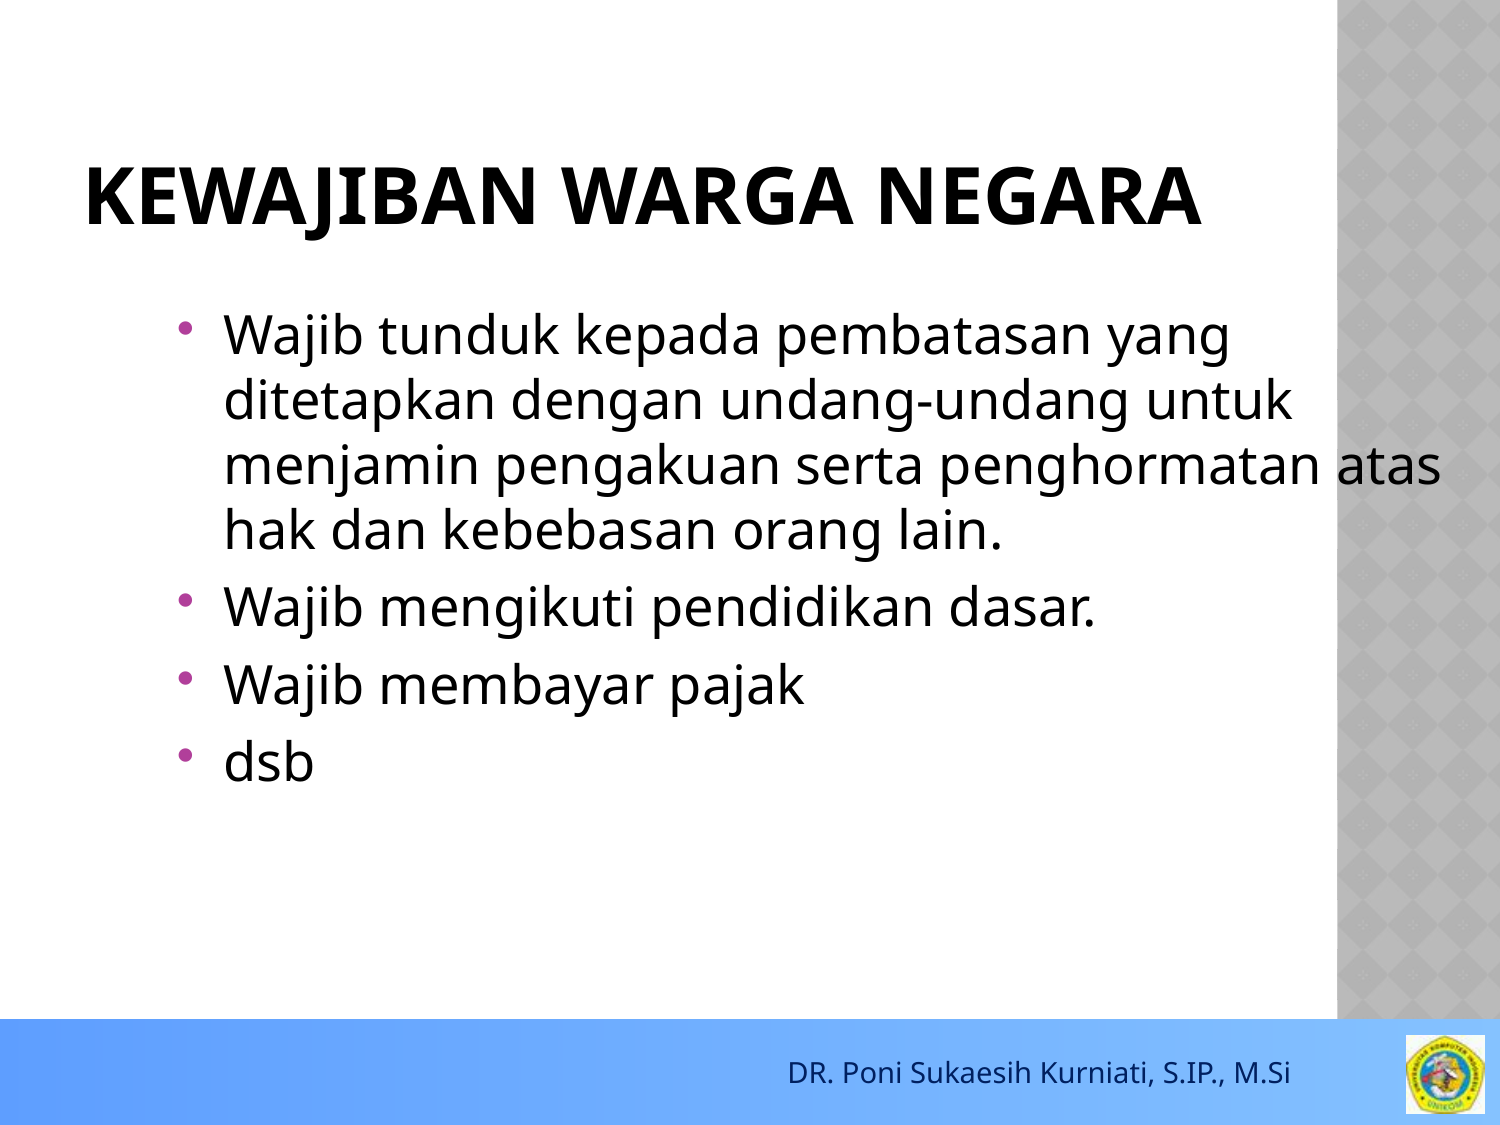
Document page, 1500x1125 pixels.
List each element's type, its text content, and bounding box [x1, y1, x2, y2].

list Wajib tunduk kepada pembatasan yang ditetapkan dengan undang-undang untuk menjamin pengakuan serta penghormatan atas hak dan kebebasan orang lain. Wajib mengikuti pendidikan dasar. Wajib membayar pajak dsb [164, 292, 1466, 1025]
title Kewajiban Warga Negara [75, 52, 1263, 240]
picture [1405, 1034, 1485, 1114]
text_box DR. Poni Sukaesih Kurniati, S.IP., M.Si [0, 1016, 1500, 1125]
